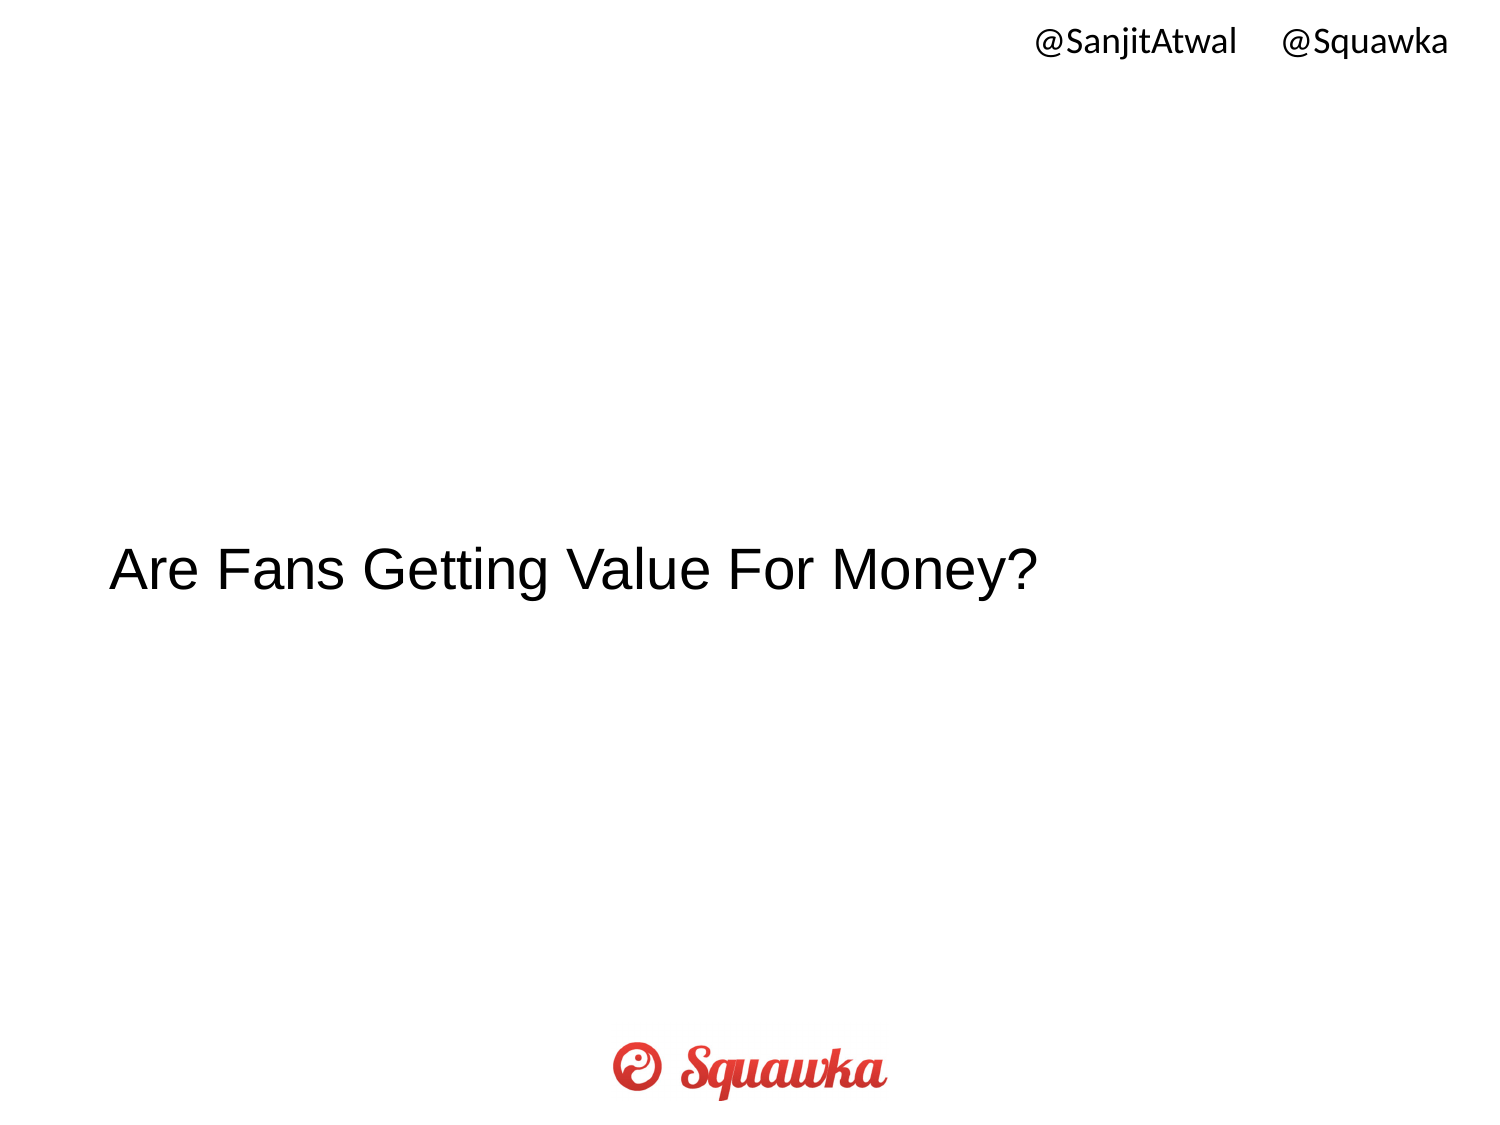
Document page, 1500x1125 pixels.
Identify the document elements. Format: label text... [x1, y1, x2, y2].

title Are Fans Getting Value For Money? [94, 503, 1445, 630]
text_box @SanjitAtwal @Squawka [1017, 9, 1465, 69]
picture [611, 1022, 889, 1101]
